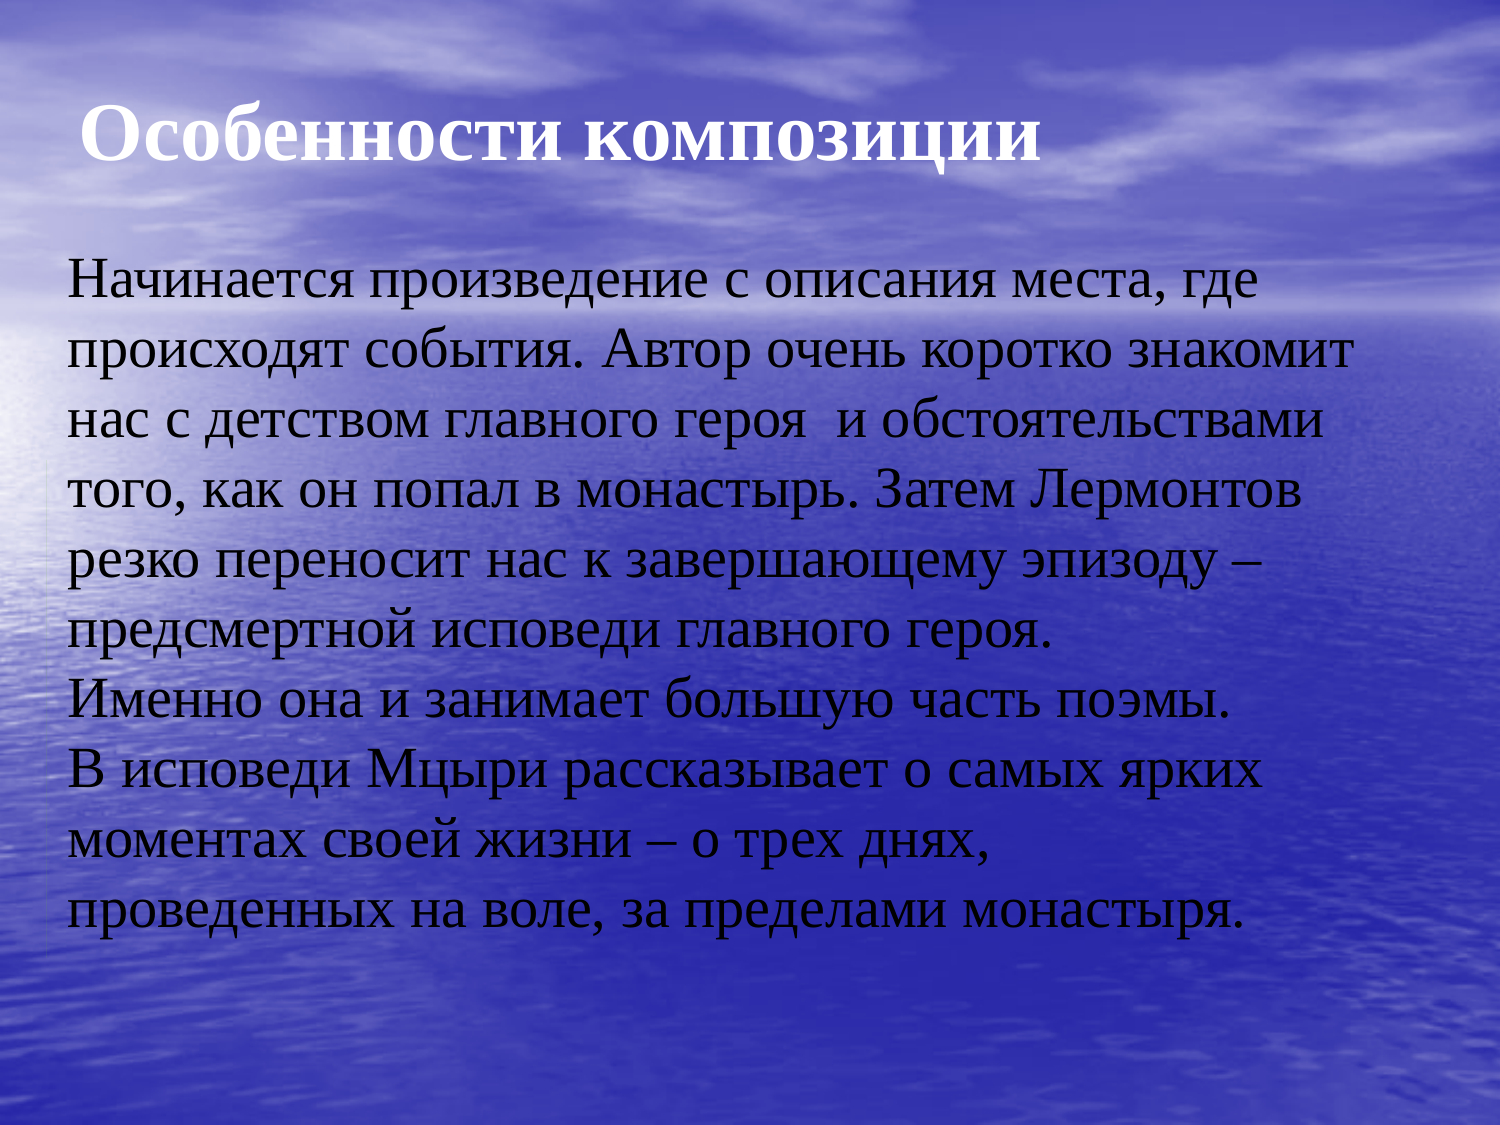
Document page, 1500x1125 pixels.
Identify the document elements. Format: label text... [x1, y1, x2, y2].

text_box Особенности композиции [61, 69, 1365, 230]
text_box Начинается произведение с описания места, где происходят события. Автор очень коротко знакомит нас с детством главного героя и обстоятельствами того, как он попал в монастырь. Затем Лермонтов резко переносит нас к завершающему эпизоду – предсмертной исповеди главного героя. Именно она и занимает большую часть поэмы. В исповеди Мцыри рассказывает о самых ярких моментах своей жизни – о трех днях, проведенных на воле, за пределами монастыря. [53, 231, 1447, 947]
